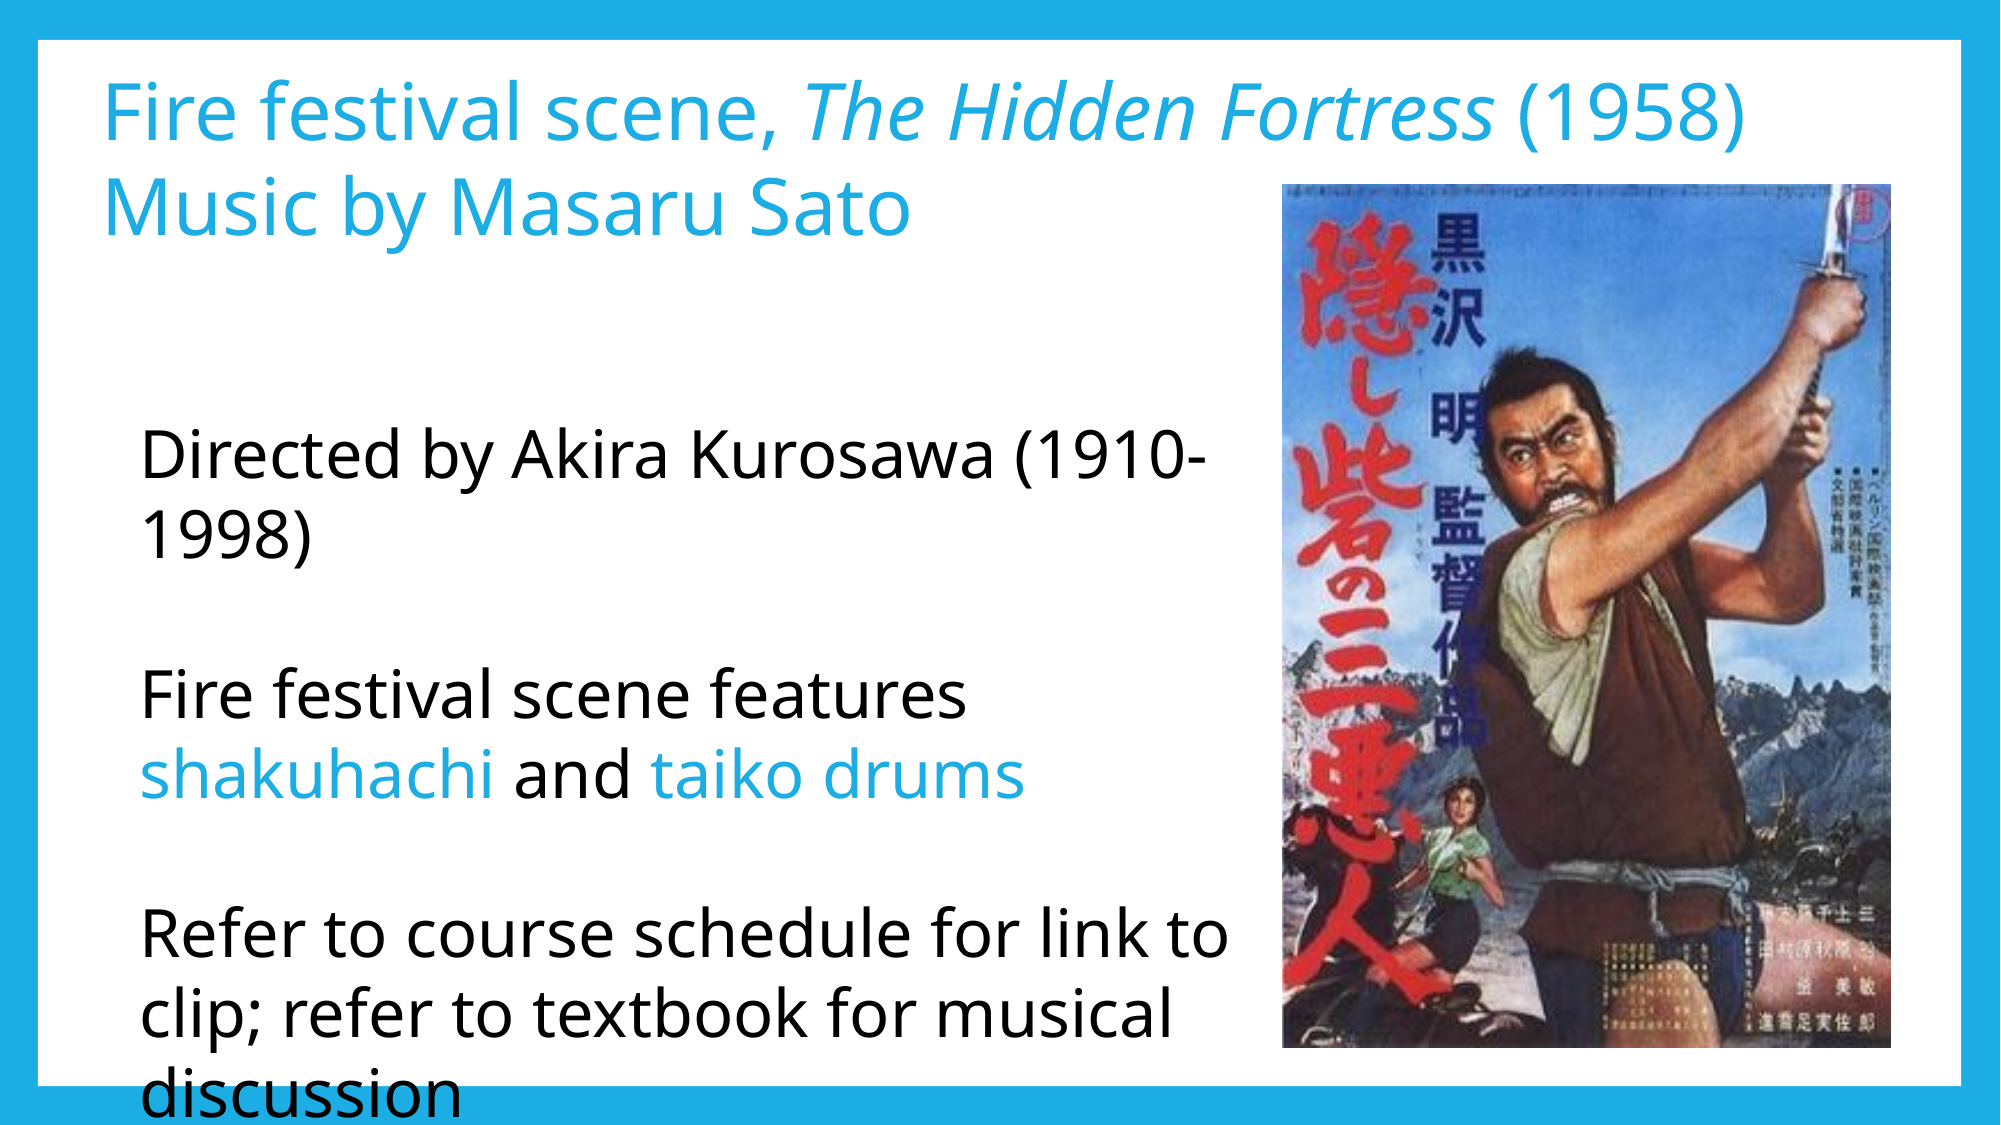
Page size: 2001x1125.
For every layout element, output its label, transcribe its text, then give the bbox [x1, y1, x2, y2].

text_box Fire festival scene, The Hidden Fortress (1958) Music by Masaru Sato [86, 53, 1943, 259]
text_box Directed by Akira Kurosawa (1910-1998) Fire festival scene features shakuhachi and taiko drums Refer to course schedule for link to clip; refer to textbook for musical discussion [124, 404, 1310, 1125]
picture [1282, 184, 1891, 1048]
